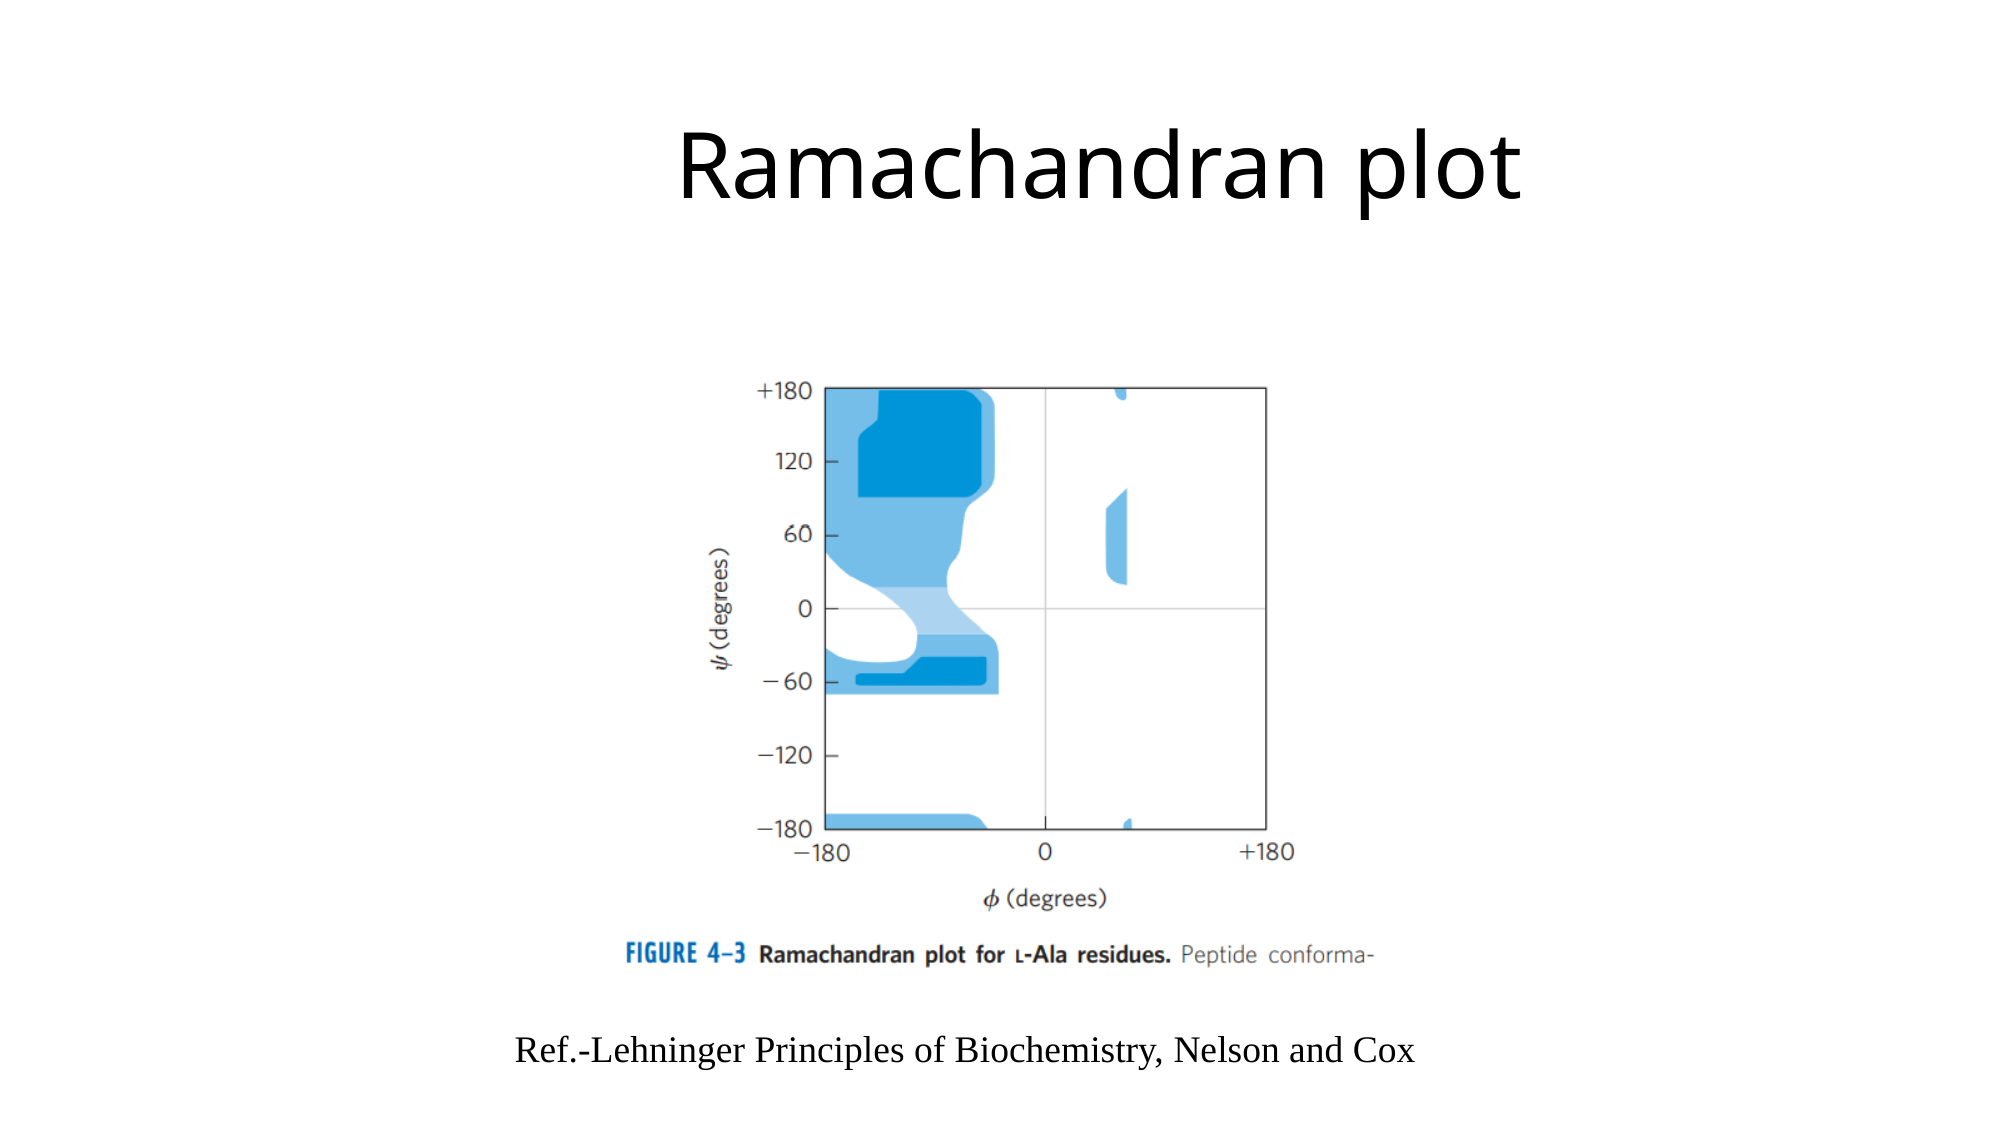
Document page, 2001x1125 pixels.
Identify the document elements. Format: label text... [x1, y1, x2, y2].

text_box Ref.-Lehninger Principles of Biochemistry, Nelson and Cox [499, 1017, 1576, 1077]
title Ramachandran plot [137, 59, 1863, 278]
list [622, 344, 1378, 969]
